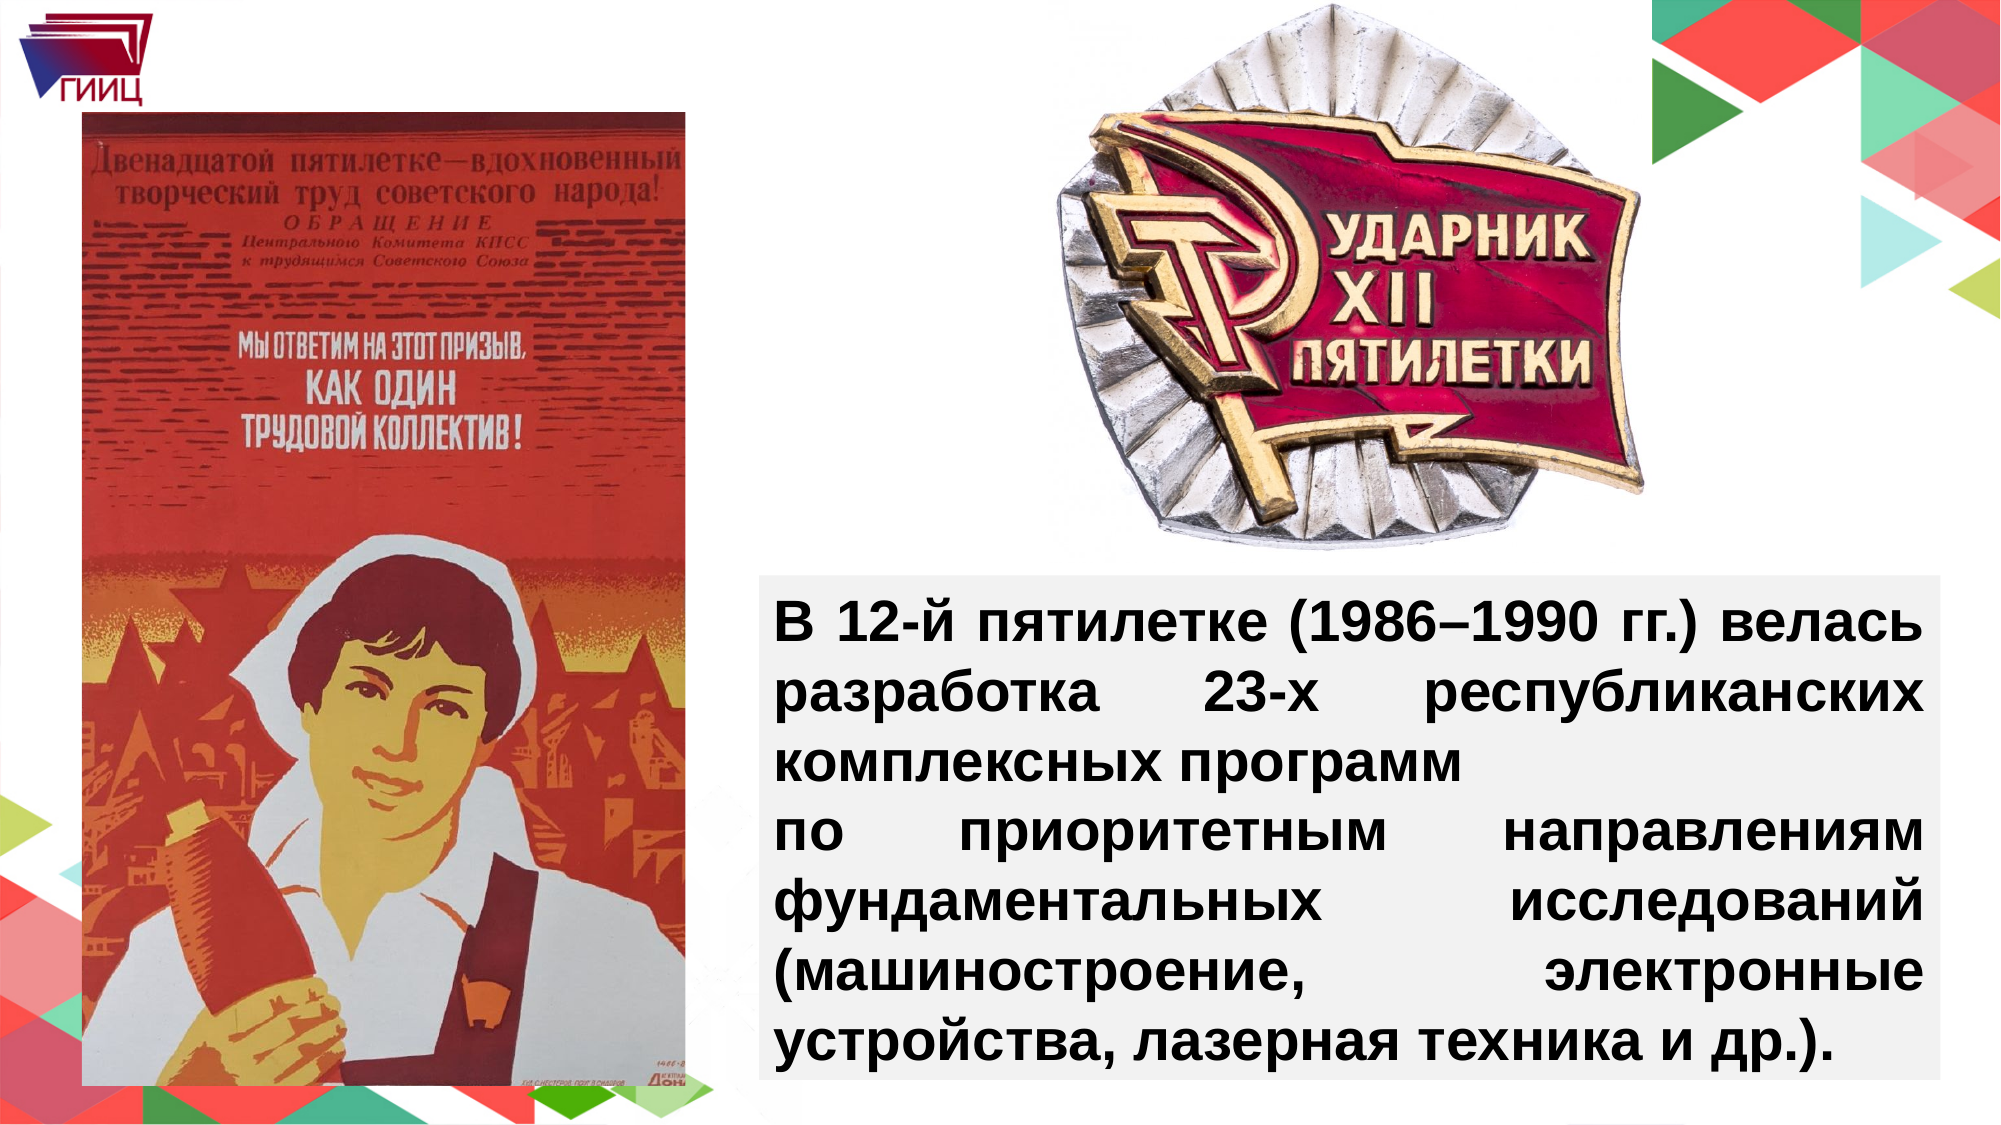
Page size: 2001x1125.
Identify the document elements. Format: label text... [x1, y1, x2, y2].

text_box В 12-й пятилетке (1986–1990 гг.) велась разработка 23-х республиканских комплексных программ по приоритетным направлениям фундаментальных исследований (машиностроение, электронные устройства, лазерная техника и др.). [759, 575, 1941, 1080]
picture [0, 0, 2001, 1125]
